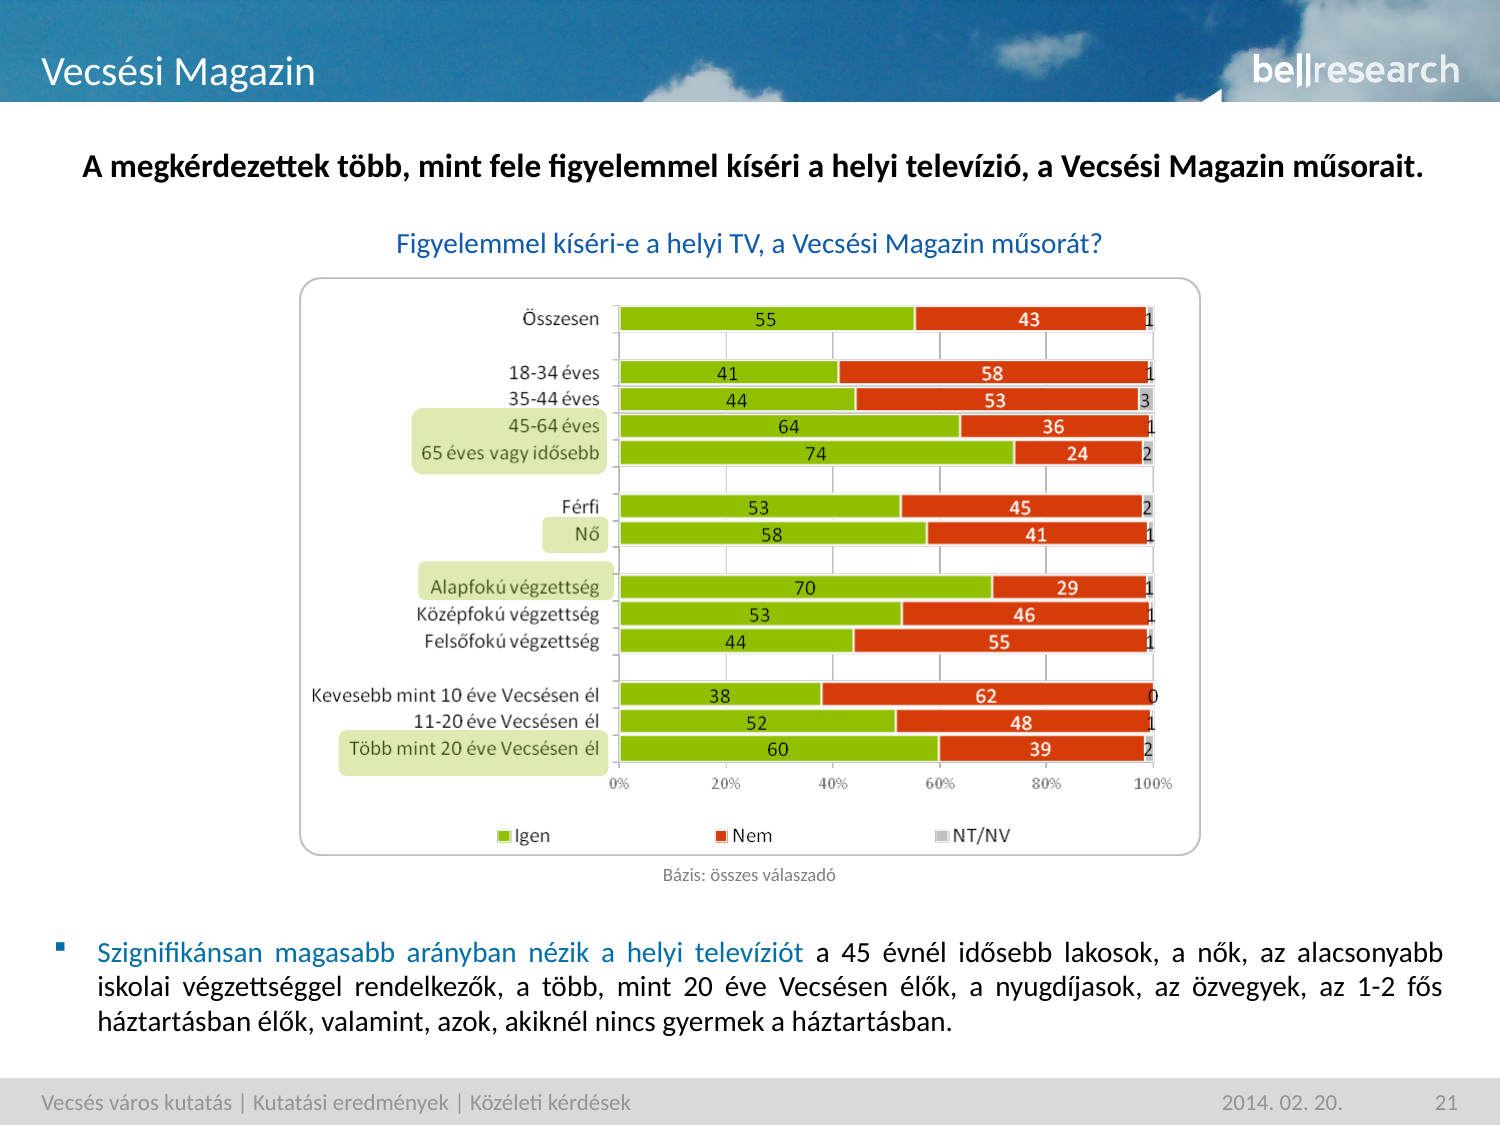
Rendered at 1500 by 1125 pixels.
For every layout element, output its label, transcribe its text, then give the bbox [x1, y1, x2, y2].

text_box A megkérdezettek több, mint fele figyelemmel kíséri a helyi televízió, a Vecsési Magazin műsorait. [4, 137, 1500, 192]
title Vecsési Magazin [40, 34, 1223, 94]
slide_number 2014. 02. 20. [1221, 1077, 1369, 1125]
text_box Figyelemmel kíséri-e a helyi TV, a Vecsési Magazin műsorát? [301, 184, 1199, 268]
footer Vecsés város kutatás | Kutatási eredmények | Közéleti kérdések [40, 1077, 1167, 1125]
text_box Bázis: összes válaszadó [300, 872, 1199, 893]
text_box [292, 270, 1208, 865]
slide_number 21 [1386, 1077, 1459, 1125]
picture [0, 0, 1500, 102]
text_box Szignifikánsan magasabb arányban nézik a helyi televíziót a 45 évnél idősebb lakosok, a nők, az alacsonyabb iskolai végzettséggel rendelkezők, a több, mint 20 éve Vecsésen élők, a nyugdíjasok, az özvegyek, az 1-2 fős háztartásban élők, valamint, azok, akiknél nincs gyermek a háztartásban. [39, 925, 1459, 1046]
